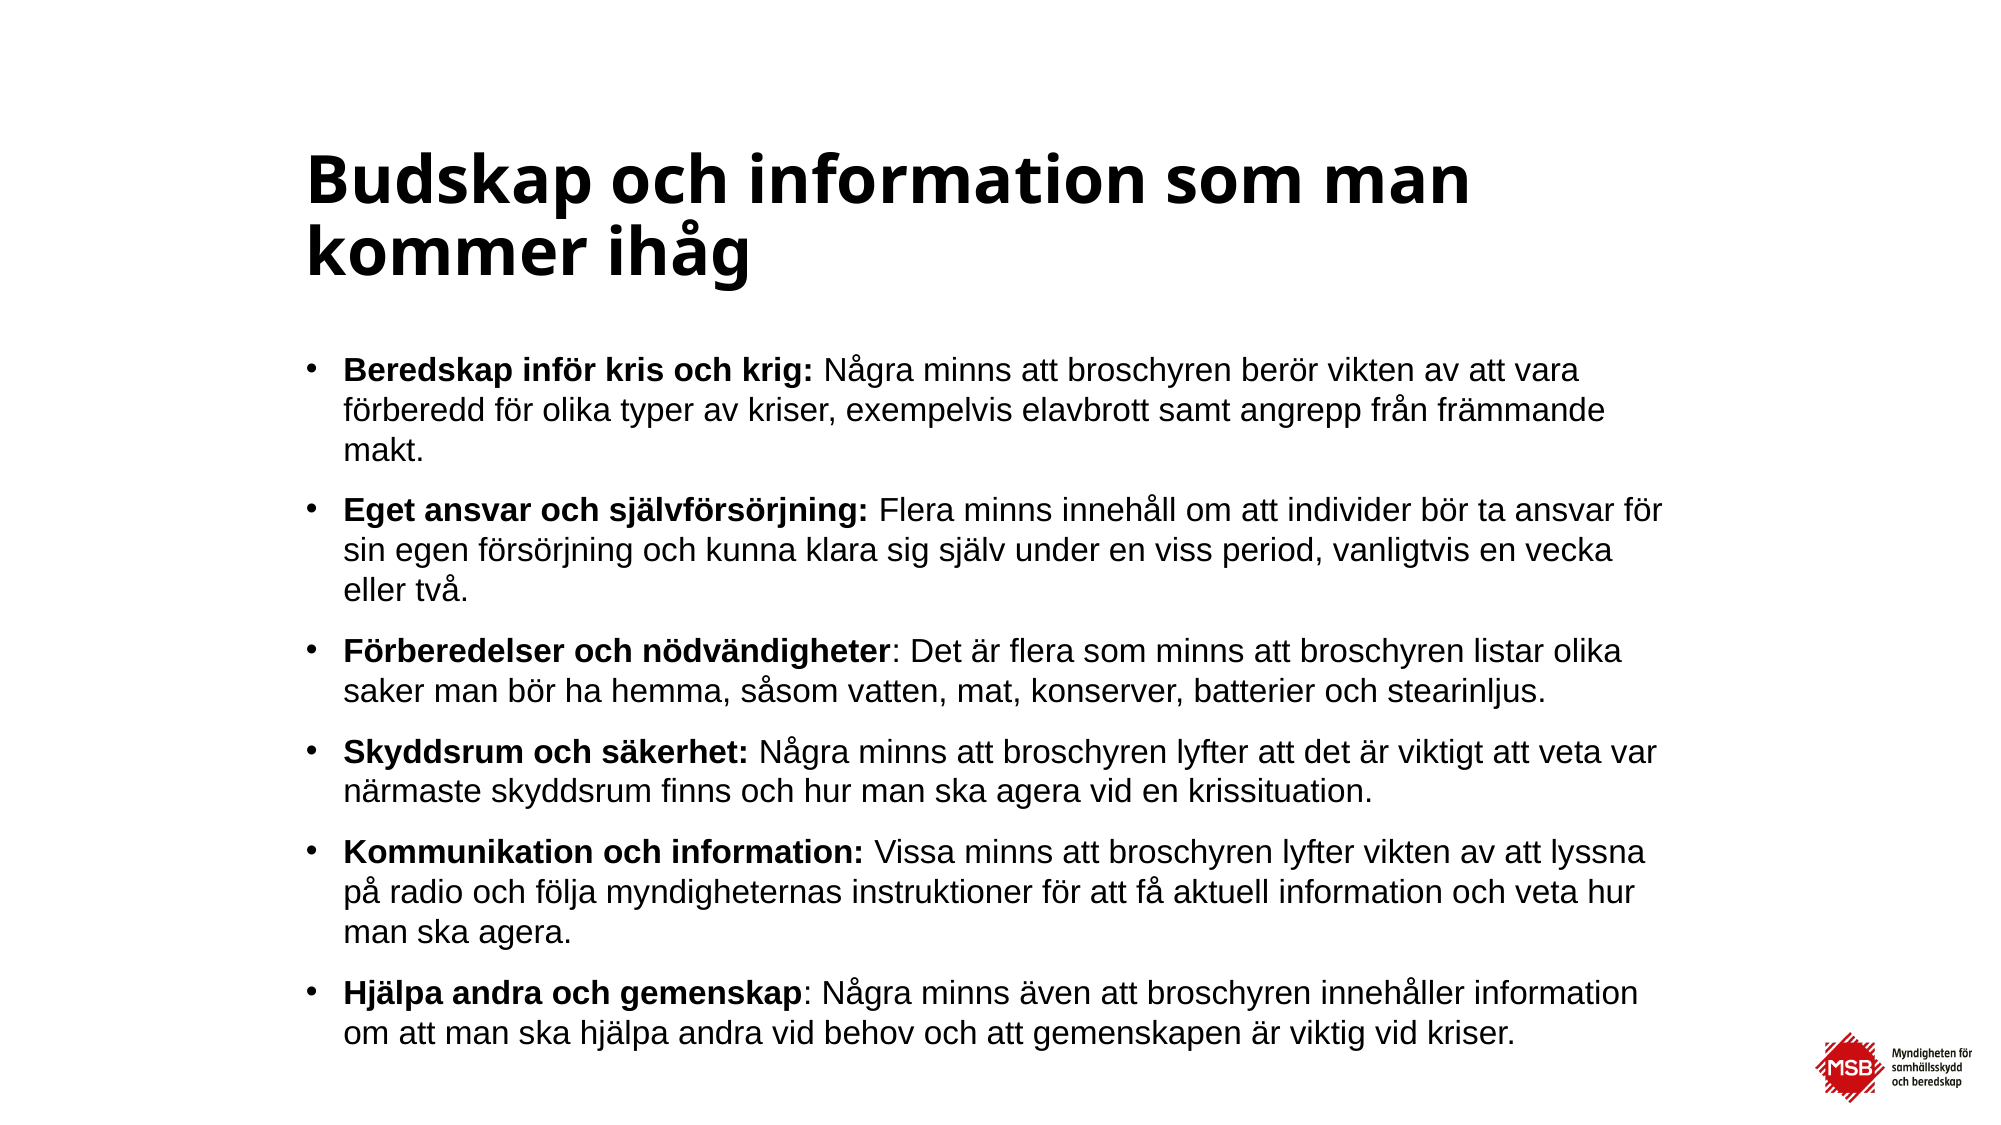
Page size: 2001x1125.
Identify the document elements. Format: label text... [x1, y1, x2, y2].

list Beredskap inför kris och krig: Några minns att broschyren berör vikten av att vara förberedd för olika typer av kriser, exempelvis elavbrott samt angrepp från främmande makt. Eget ansvar och självförsörjning: Flera minns innehåll om att individer bör ta ansvar för sin egen försörjning och kunna klara sig själv under en viss period, vanligtvis en vecka eller två. Förberedelser och nödvändigheter: Det är flera som minns att broschyren listar olika saker man bör ha hemma, såsom vatten, mat, konserver, batterier och stearinljus. Skyddsrum och säkerhet: Några minns att broschyren lyfter att det är viktigt att veta var närmaste skyddsrum finns och hur man ska agera vid en krissituation. Kommunikation och information: Vissa minns att broschyren lyfter vikten av att lyssna på radio och följa myndigheternas instruktioner för att få aktuell information och veta hur man ska agera. Hjälpa andra och gemenskap: Några minns även att broschyren innehåller information om att man ska hjälpa andra vid behov och att gemenskapen är viktig vid kriser. [290, 340, 1699, 1027]
picture [1815, 1032, 1972, 1103]
title Budskap och information som man kommer ihåg [290, 138, 1699, 298]
